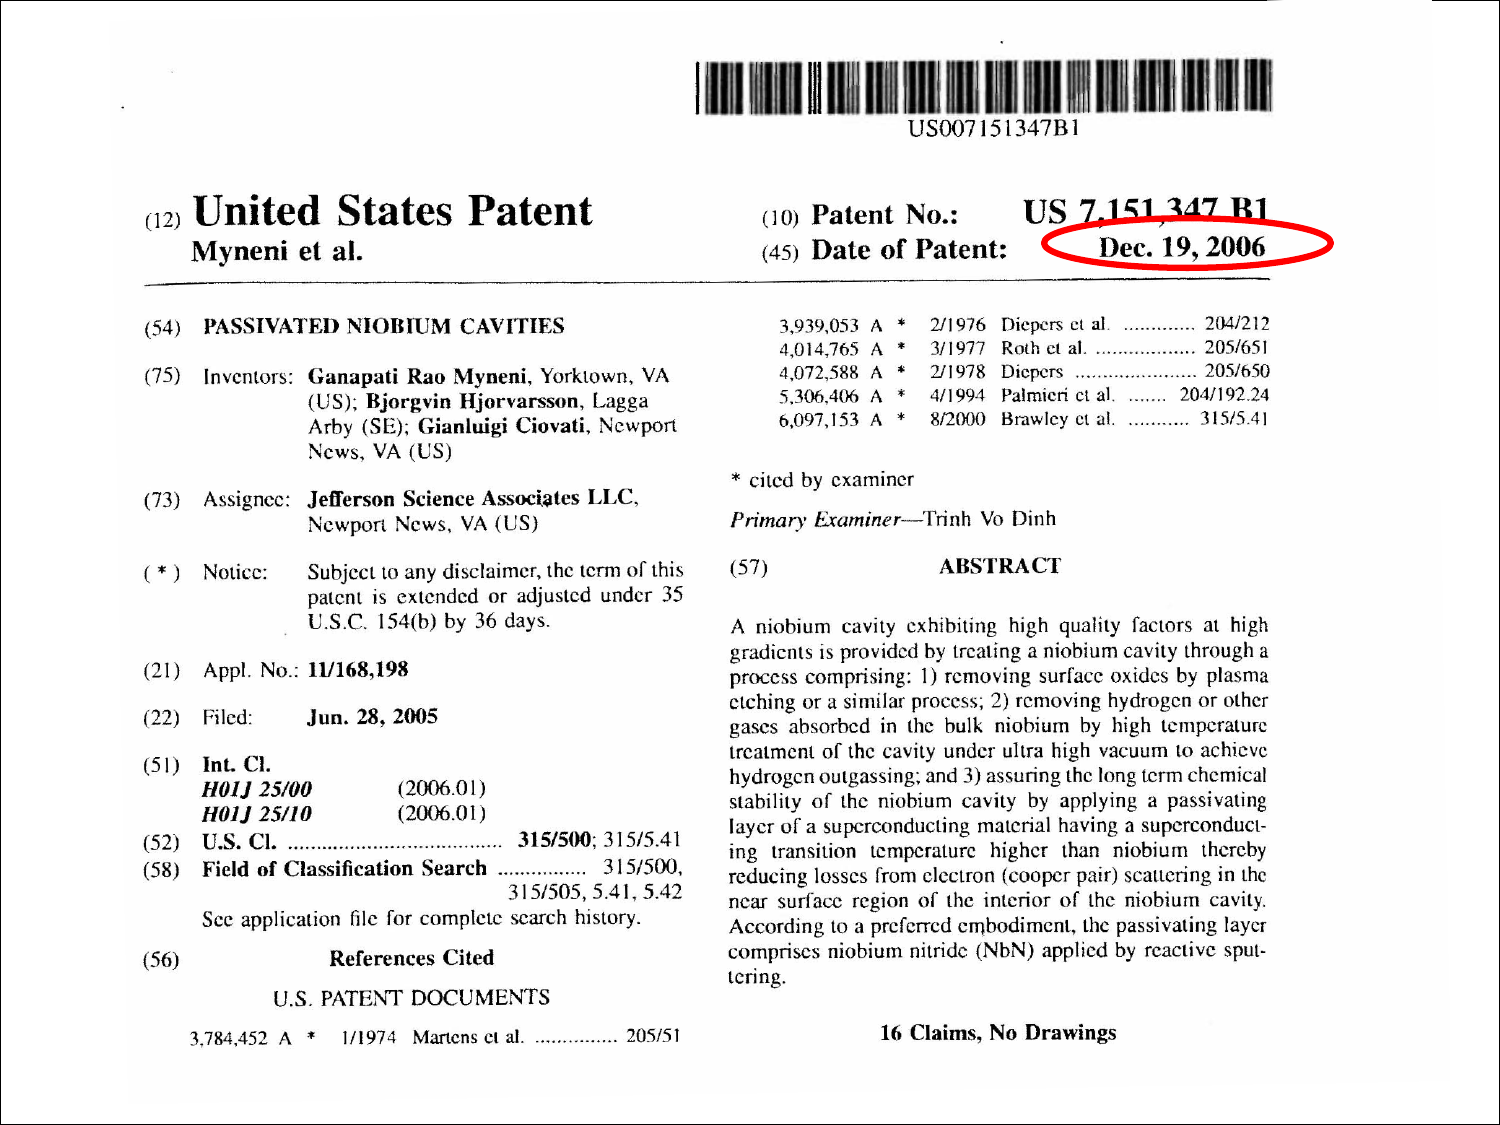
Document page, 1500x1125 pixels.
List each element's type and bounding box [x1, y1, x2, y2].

picture [110, 0, 1450, 1104]
text_box [0, 0, 1500, 1125]
